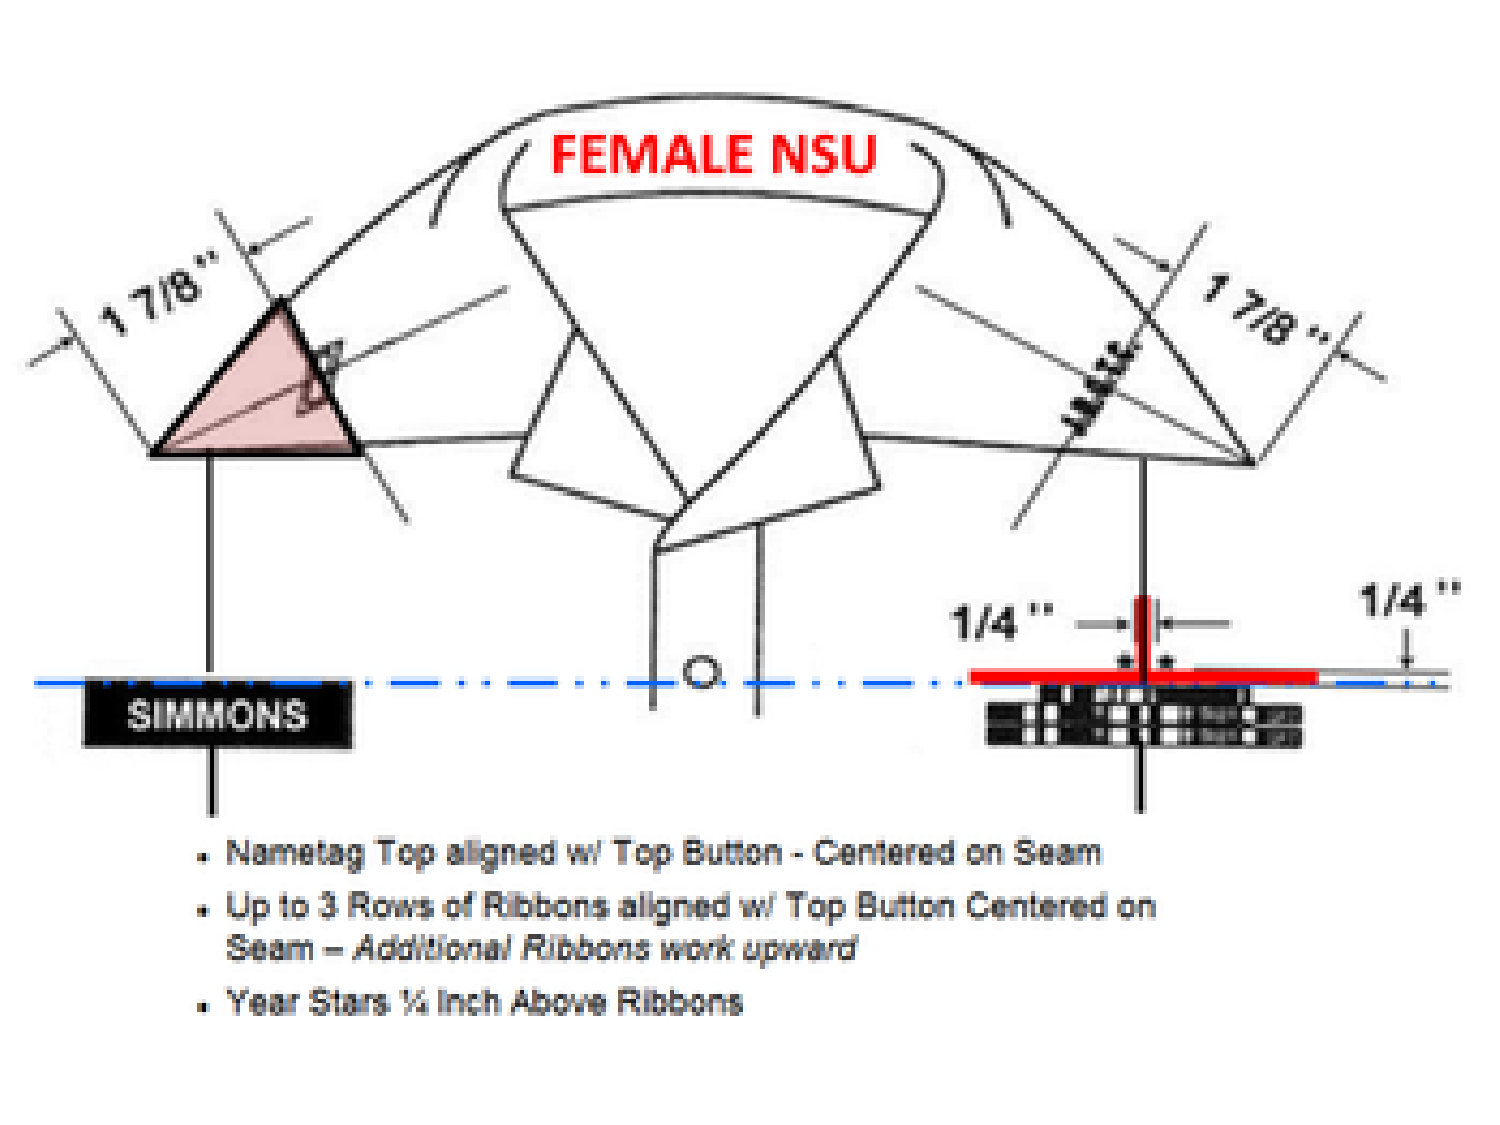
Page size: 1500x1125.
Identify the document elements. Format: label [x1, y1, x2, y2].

picture [0, 62, 1470, 1026]
